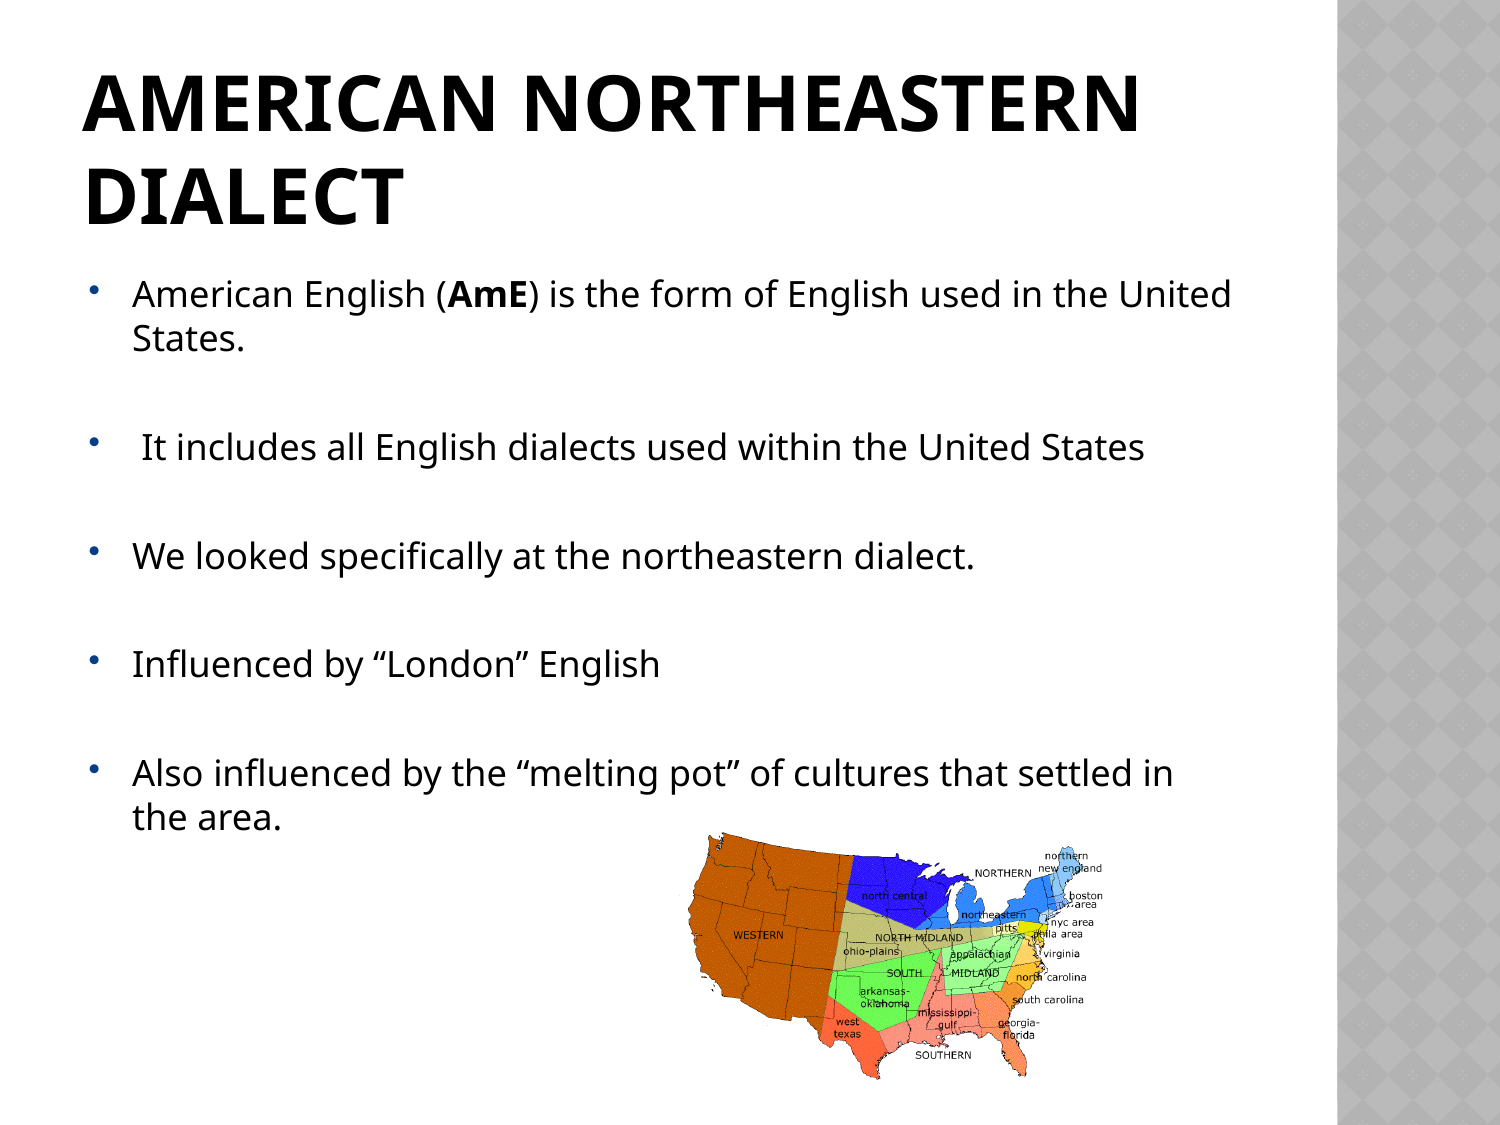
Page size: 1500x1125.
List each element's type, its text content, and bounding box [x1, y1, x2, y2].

title American Northeastern Dialect [75, 52, 1263, 240]
list American English (AmE) is the form of English used in the United States. It includes all English dialects used within the United States We looked specifically at the northeastern dialect. Influenced by “London” English Also influenced by the “melting pot” of cultures that settled in the area. [75, 264, 1250, 850]
picture [674, 824, 1109, 1088]
